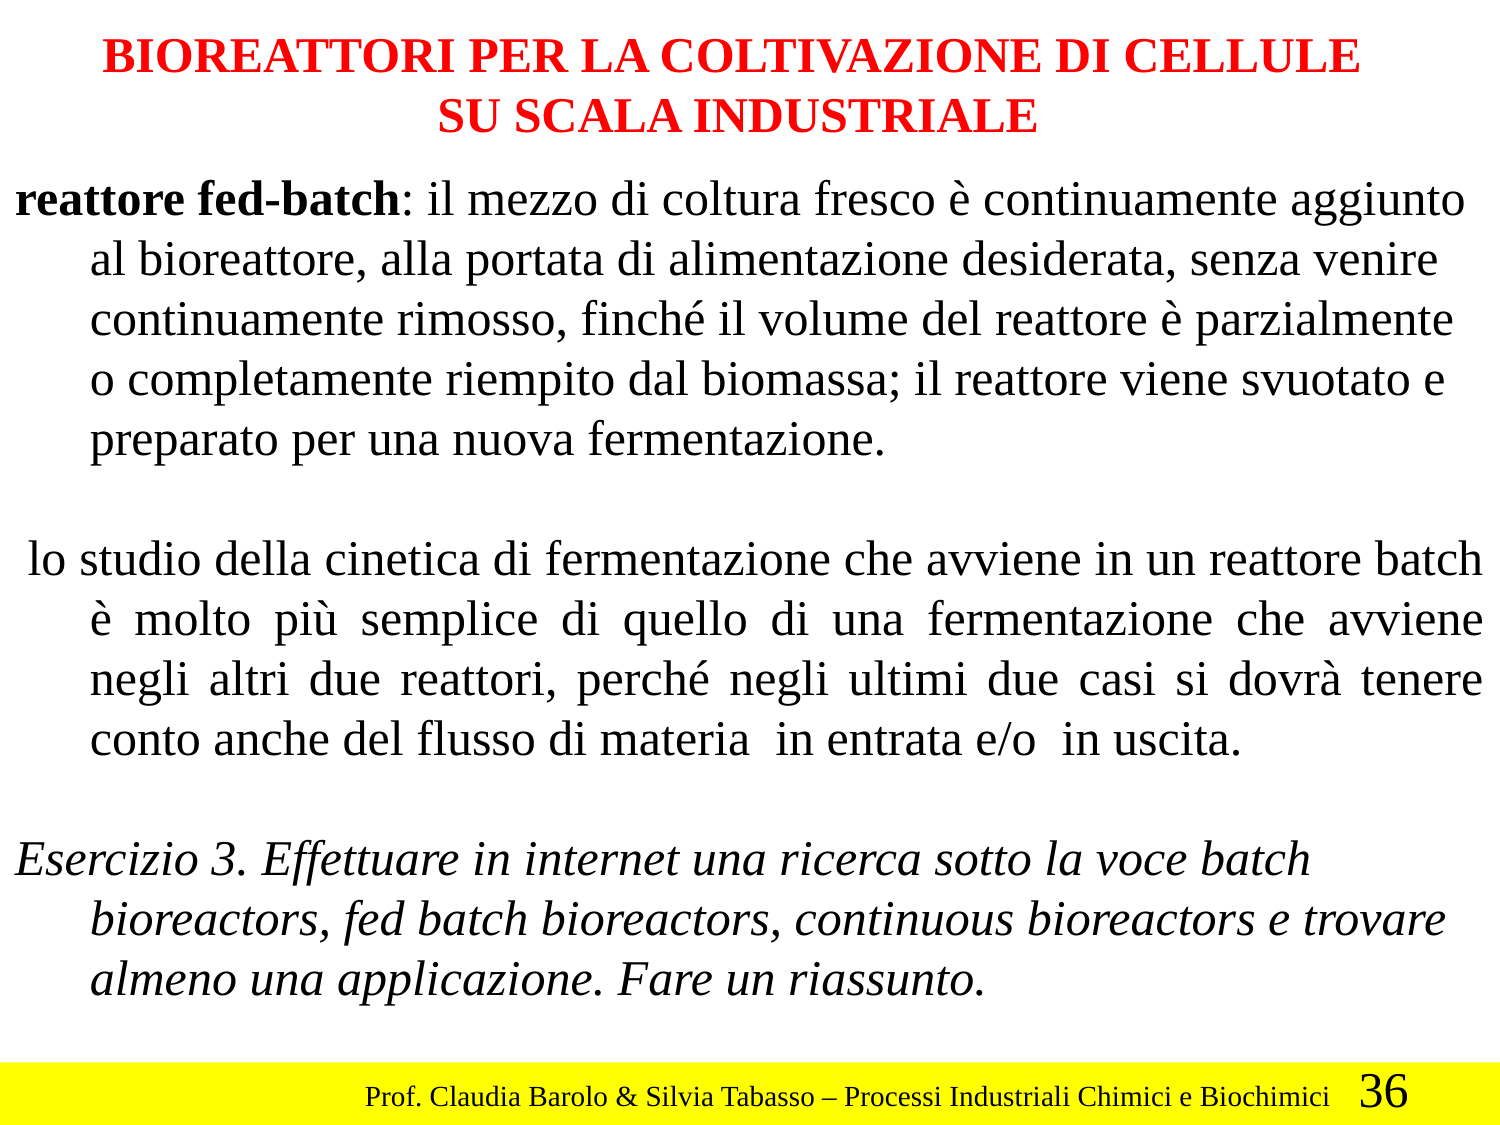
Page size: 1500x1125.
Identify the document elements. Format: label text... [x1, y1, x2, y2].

text_box 36 [1343, 1049, 1500, 1125]
text_box reattore fed-batch: il mezzo di coltura fresco è continuamente aggiunto al bioreattore, alla portata di alimentazione desiderata, senza venire continuamente rimosso, finché il volume del reattore è parzialmente o completamente riempito dal biomassa; il reattore viene svuotato e preparato per una nuova fermentazione. lo studio della cinetica di fermentazione che avviene in un reattore batch è molto più semplice di quello di una fermentazione che avviene negli altri due reattori, perché negli ultimi due casi si dovrà tenere conto anche del flusso di materia in entrata e/o in uscita. Esercizio 3. Effettuare in internet una ricerca sotto la voce batch bioreactors, fed batch bioreactors, continuous bioreactors e trovare almeno una applicazione. Fare un riassunto. [0, 97, 1500, 1013]
text_box BIOREATTORI PER LA COLTIVAZIONE DI CELLULE SU SCALA INDUSTRIALE [87, 15, 1390, 150]
